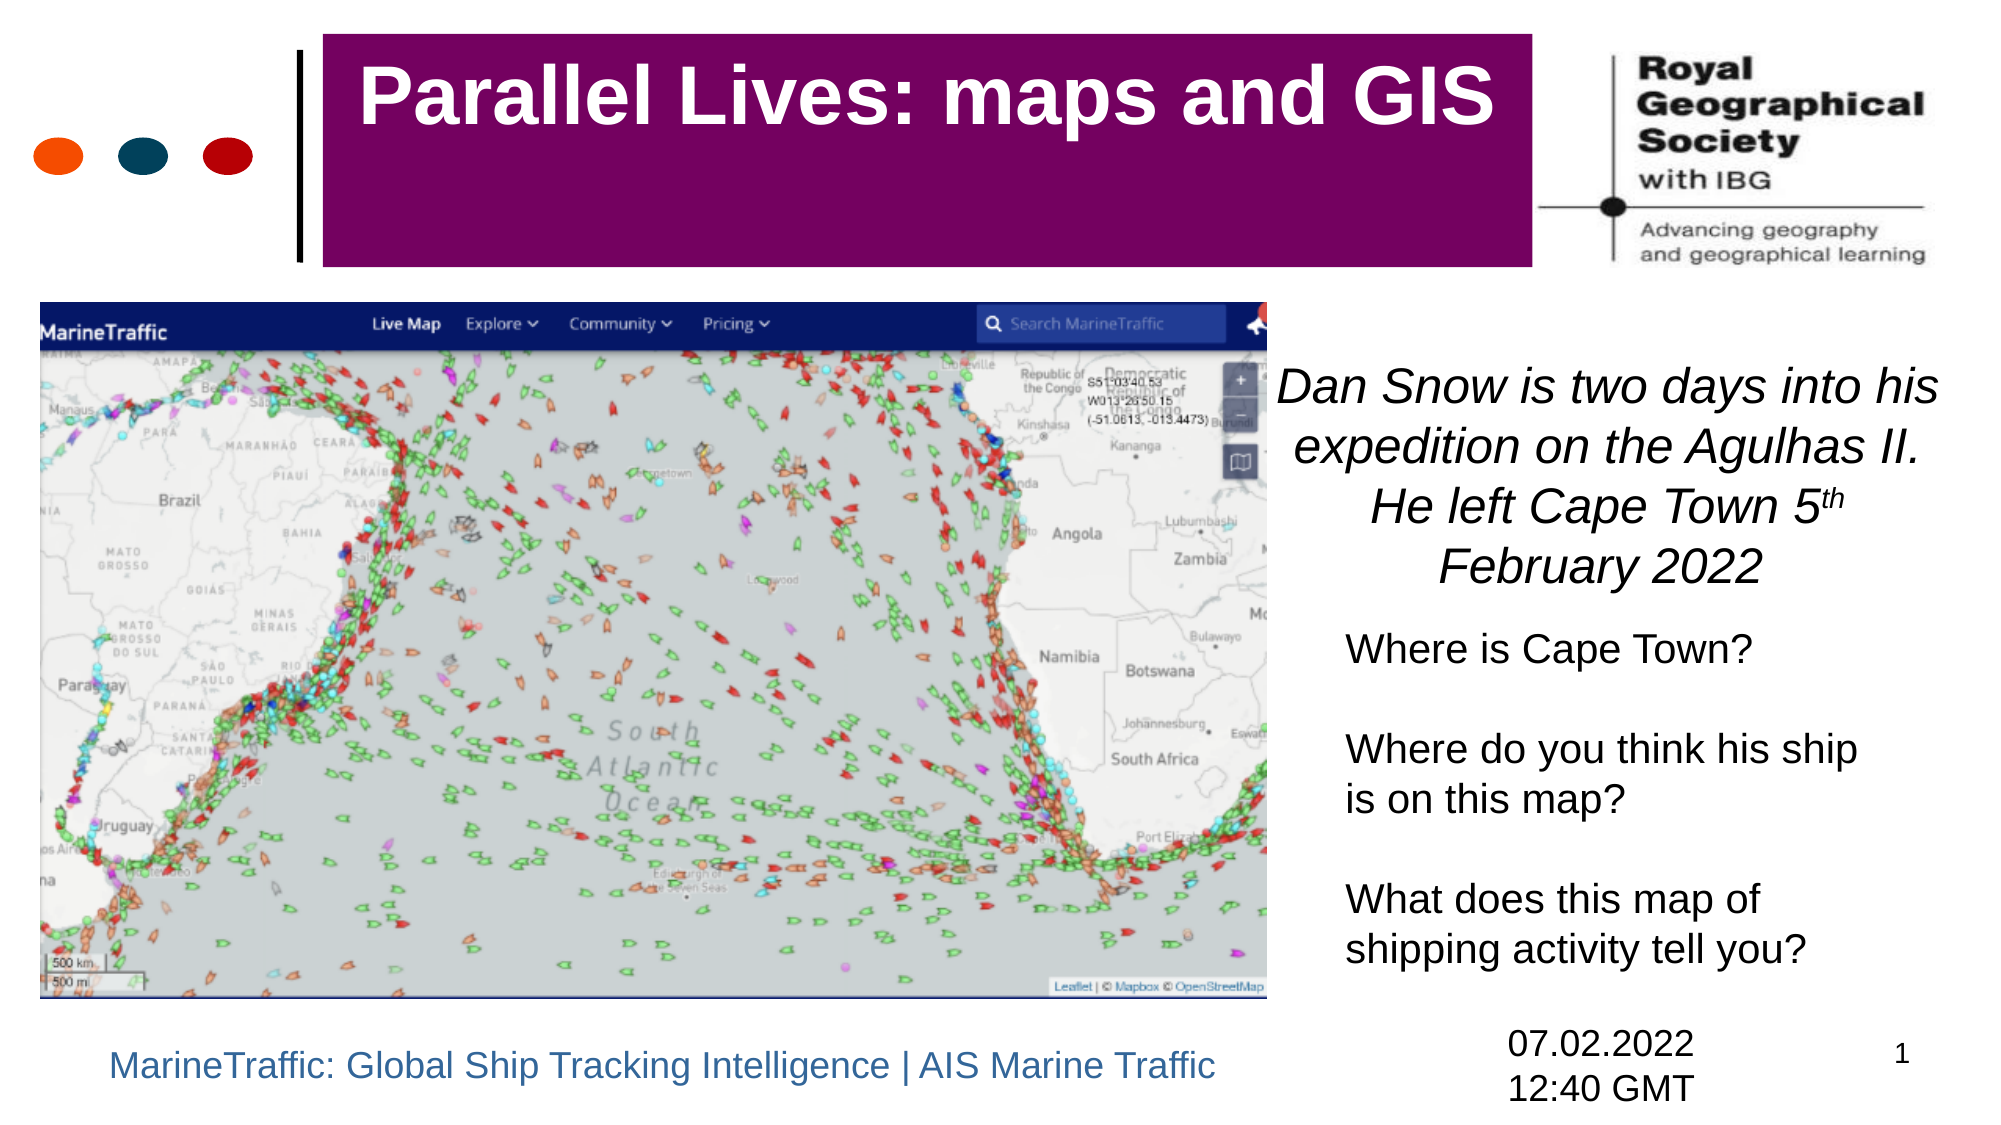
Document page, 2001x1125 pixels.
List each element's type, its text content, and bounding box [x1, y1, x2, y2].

text_box Dan Snow is two days into his expedition on the Agulhas II. He left Cape Town 5th February 2022 [1271, 346, 1960, 602]
text_box MarineTraffic: Global Ship Tracking Intelligence | AIS Marine Traffic [94, 1034, 1267, 1094]
text_box 07.02.2022 12:40 GMT [1492, 1011, 1783, 1117]
picture [39, 302, 1267, 999]
title Parallel Lives: maps and GIS [322, 33, 1533, 268]
picture [1535, 51, 1935, 268]
slide_number 1 [1879, 1026, 1986, 1102]
text_box Where is Cape Town? Where do you think his ship is on this map? What does this map of shipping activity tell you? [1330, 563, 1878, 979]
